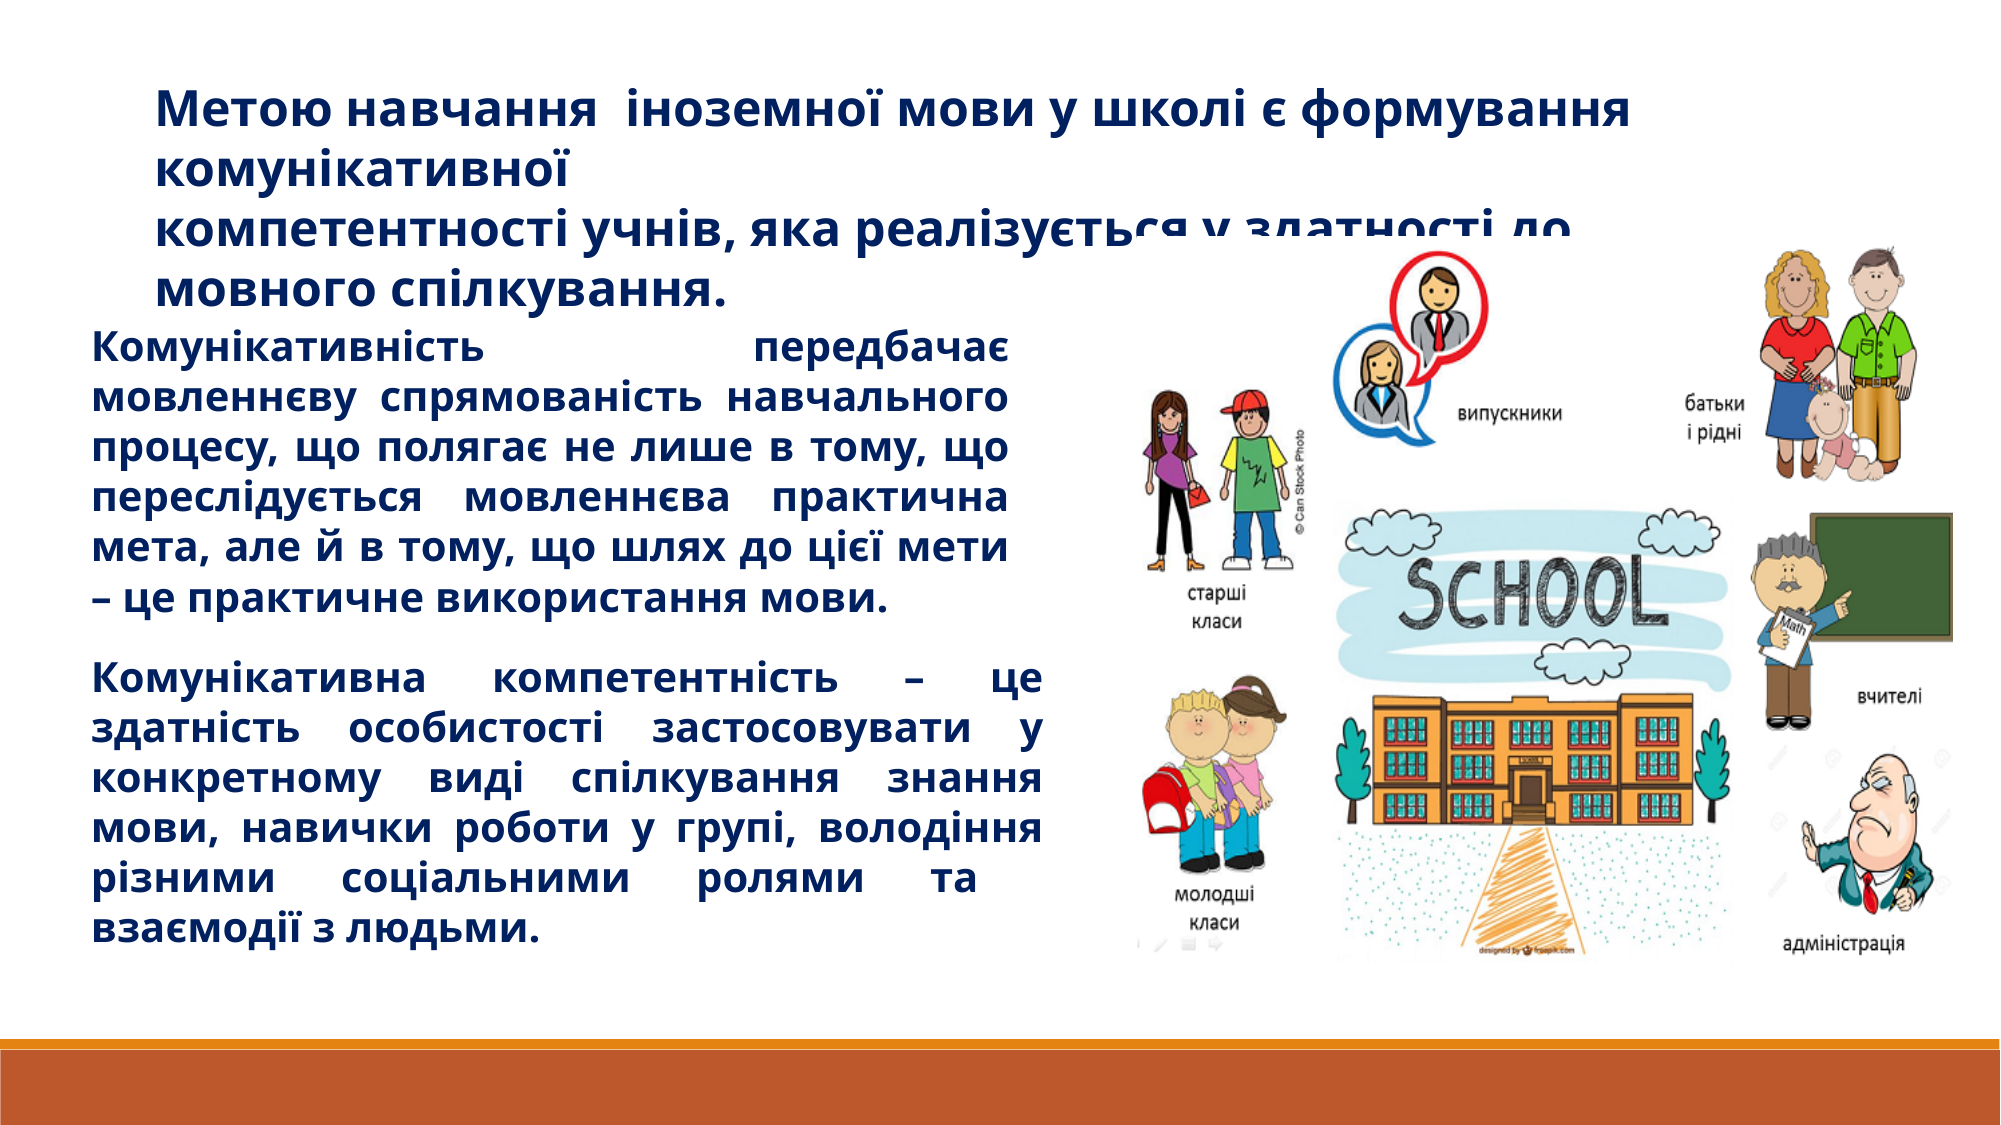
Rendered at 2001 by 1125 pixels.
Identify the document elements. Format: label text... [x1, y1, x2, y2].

text_box Комунікативність передбачає мовленнєву спрямованість навчального процесу, що полягає не лише в тому, що переслідується мовленнєва практична мета, але й в тому, що шлях до цієї мети – це практичне використання мови. [76, 312, 1025, 628]
text_box Метою навчання іноземної мови у школі є формування комунікативної компетентності учнів, яка реалізується у здатності до мовного спілкування. [139, 68, 1800, 324]
text_box Комунікативна компетентність – це здатність особистості застосовувати у конкретному виді спілкування знання мови, навички роботи у групі, володіння різними соціальними ролями та взаємодії з людьми. [76, 643, 1059, 959]
picture [1136, 236, 1953, 964]
